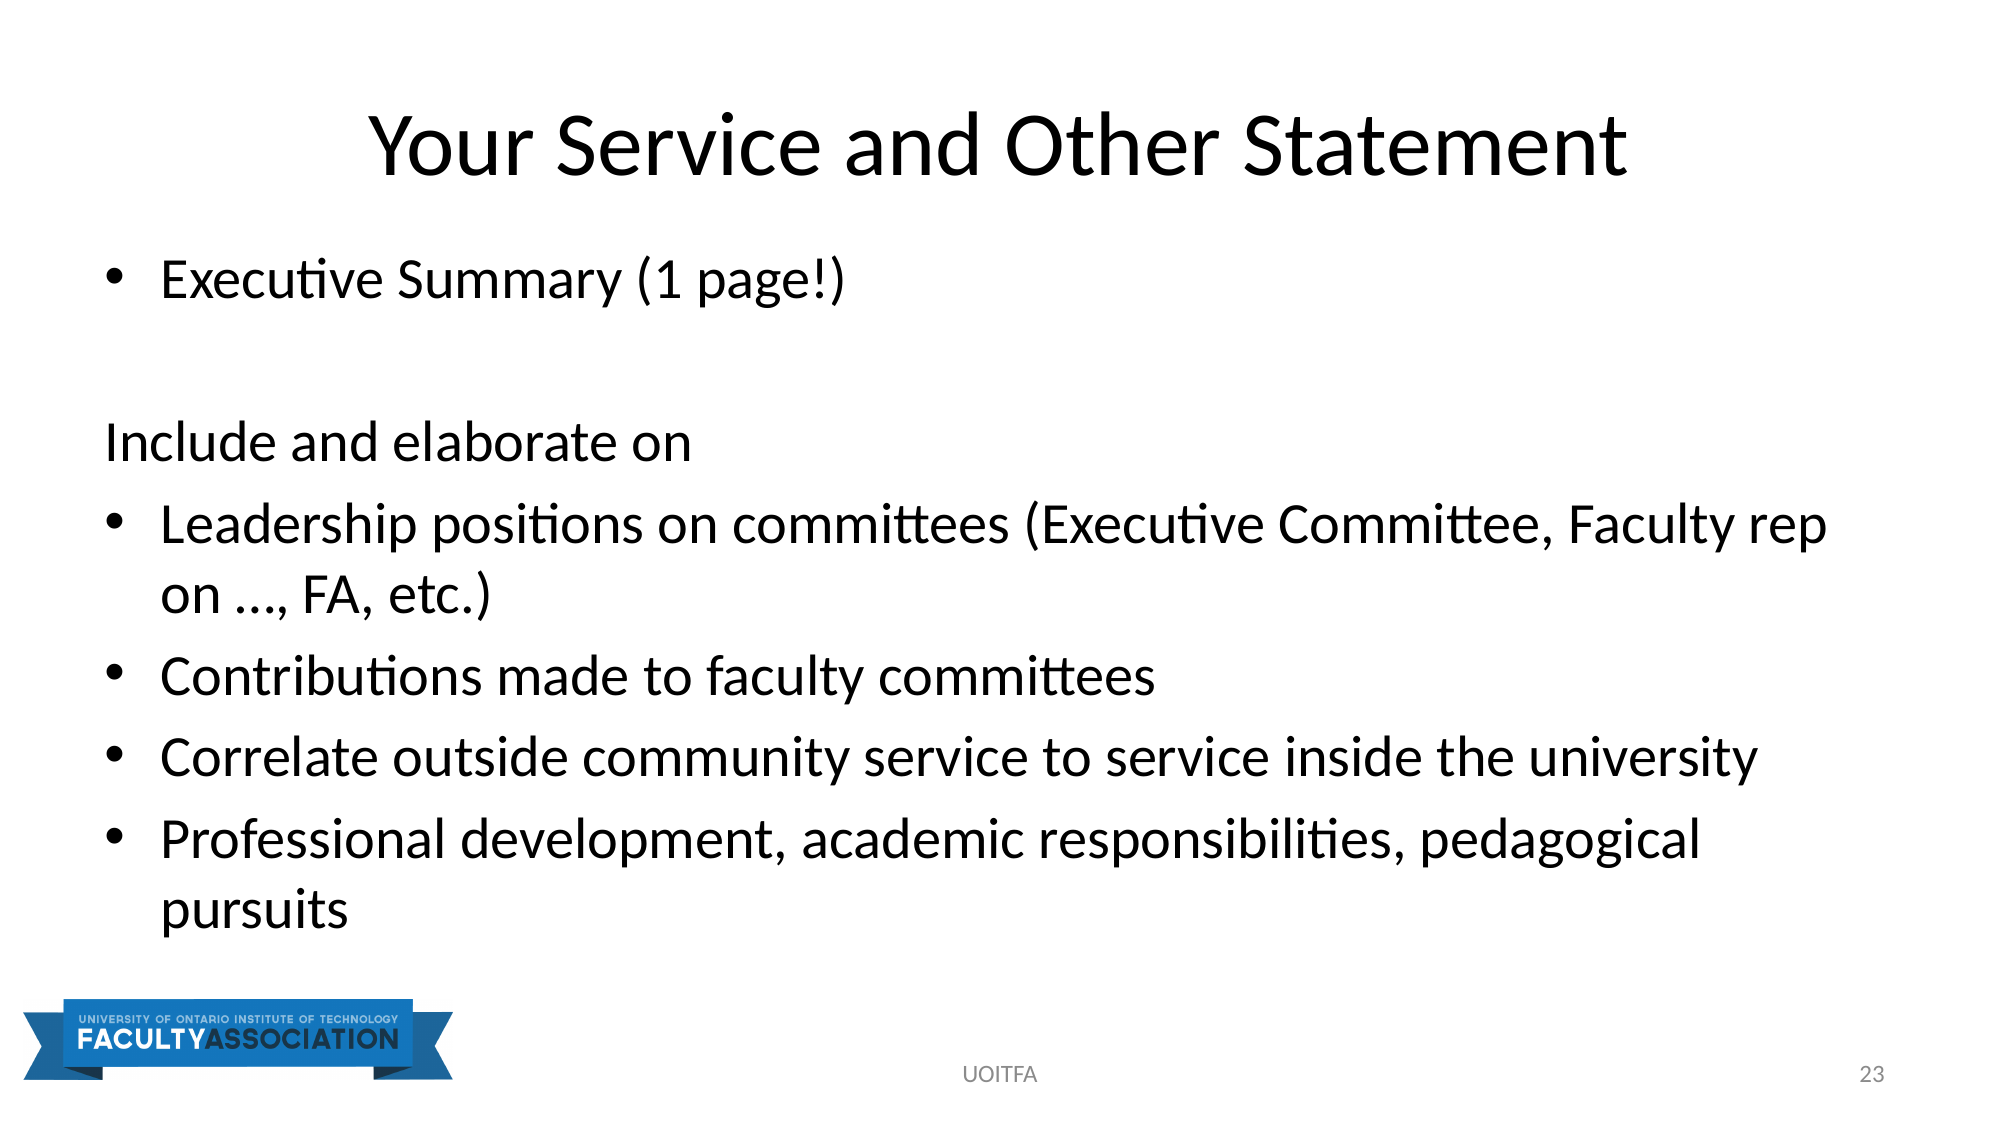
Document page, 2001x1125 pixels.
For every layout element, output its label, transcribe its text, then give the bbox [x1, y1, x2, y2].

footer UOITFA [683, 1042, 1317, 1103]
picture [23, 999, 453, 1080]
list Executive Summary (1 page!) Include and elaborate on Leadership positions on committees (Executive Committee, Faculty rep on …, FA, etc.) Contributions made to faculty committees Correlate outside community service to service inside the university Professional development, academic responsibilities, pedagogical pursuits [89, 232, 1890, 975]
slide_number 23 [1433, 1042, 1900, 1103]
title Your Service and Other Statement [99, 45, 1900, 233]
